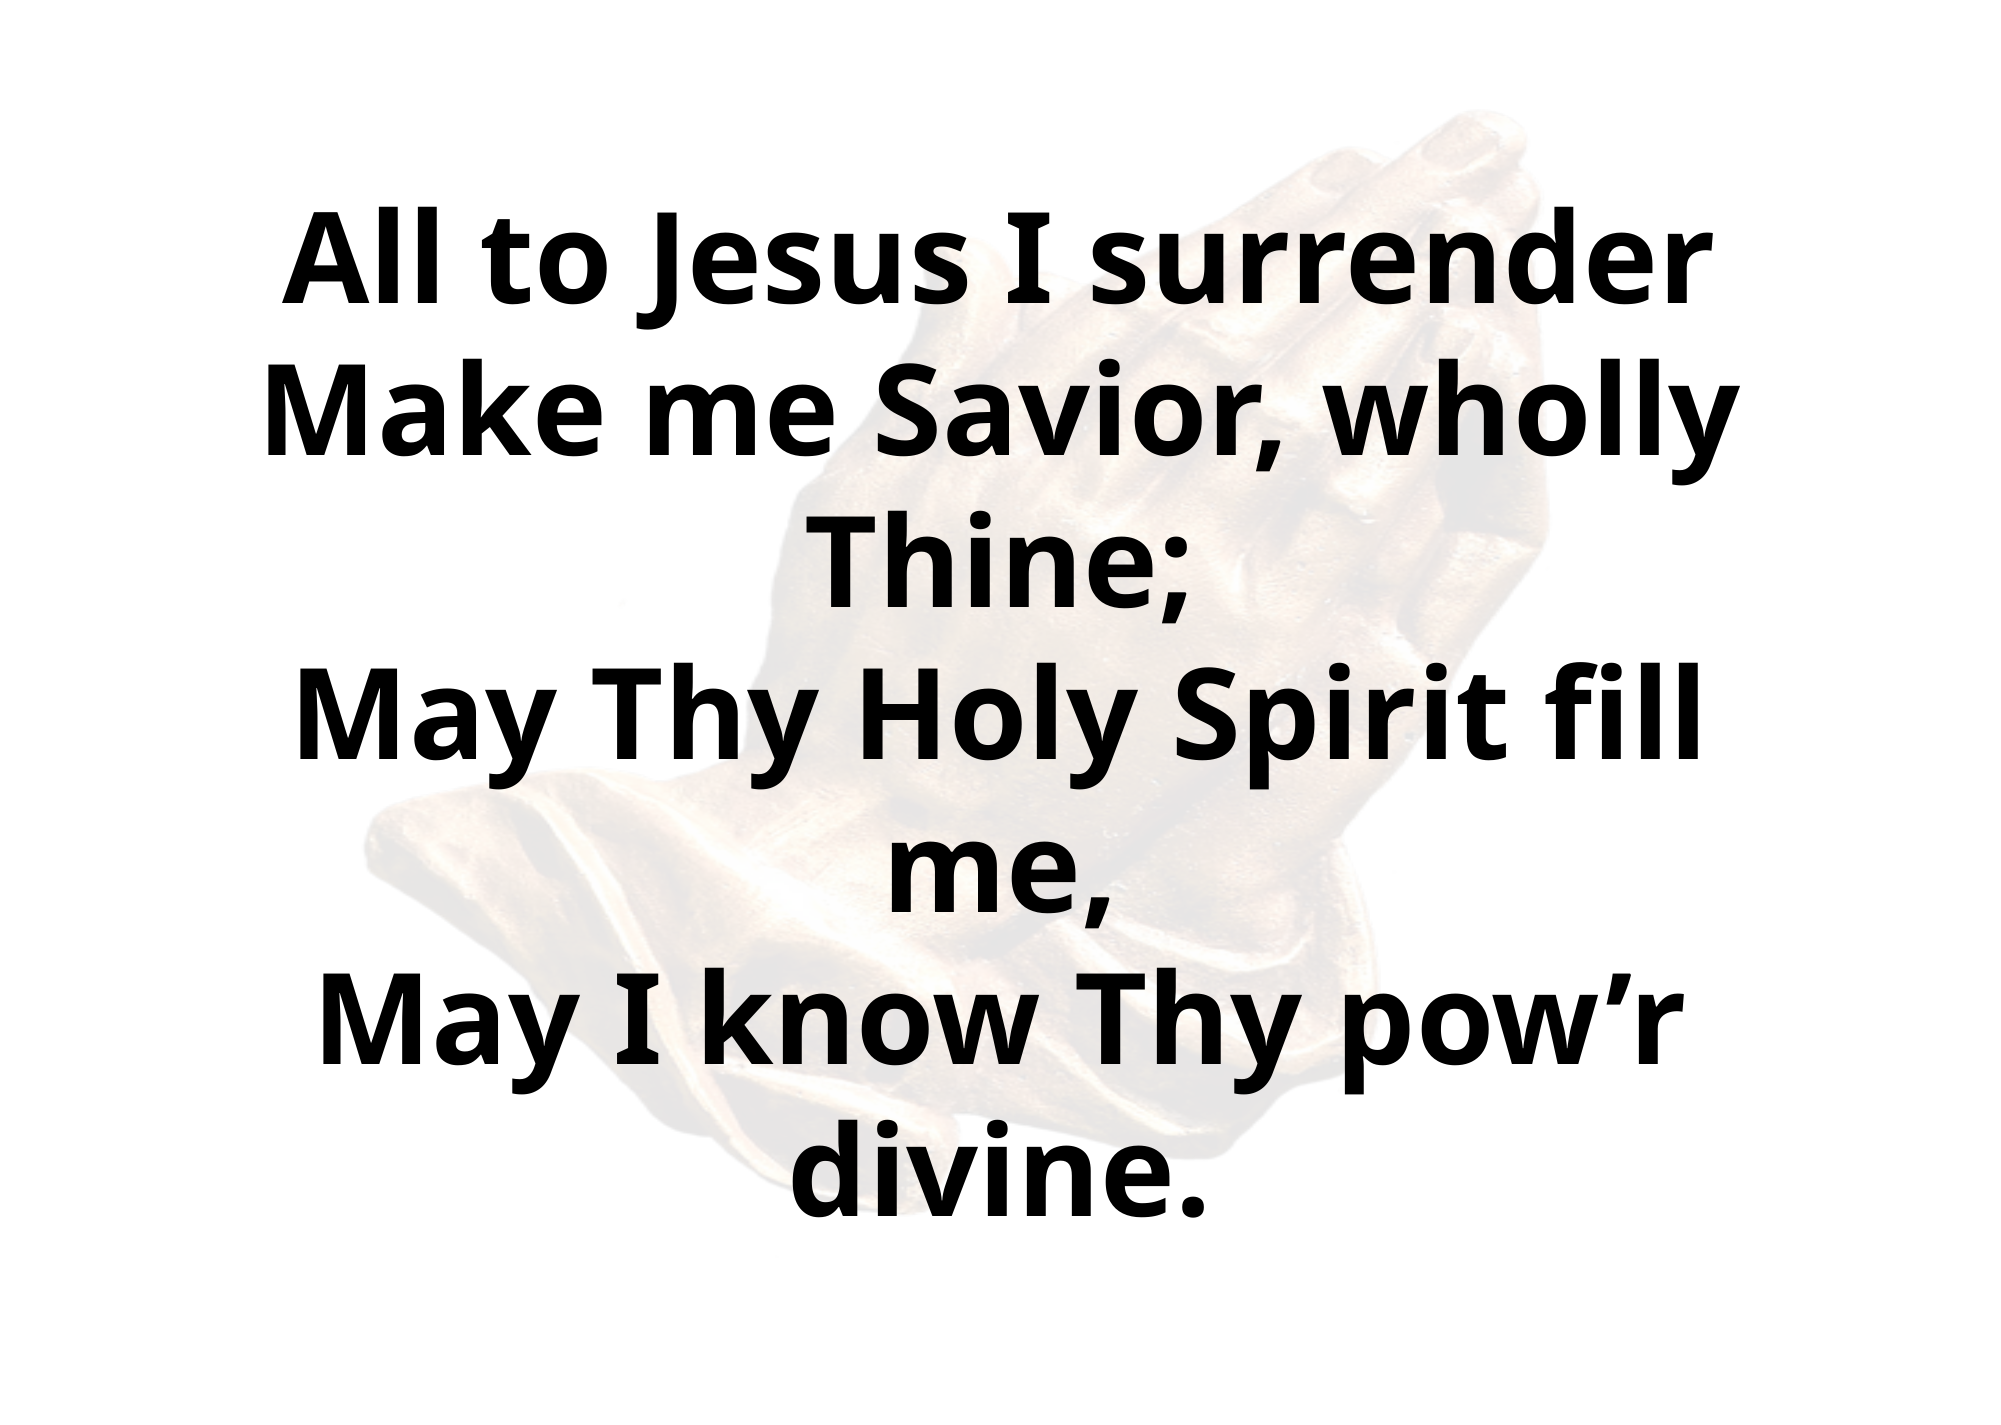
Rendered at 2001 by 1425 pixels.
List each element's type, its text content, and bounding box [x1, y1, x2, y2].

title All to Jesus I surrender Make me Savior, wholly Thine; May Thy Holy Spirit fill me, May I know Thy pow’r divine. [144, 57, 1855, 1362]
